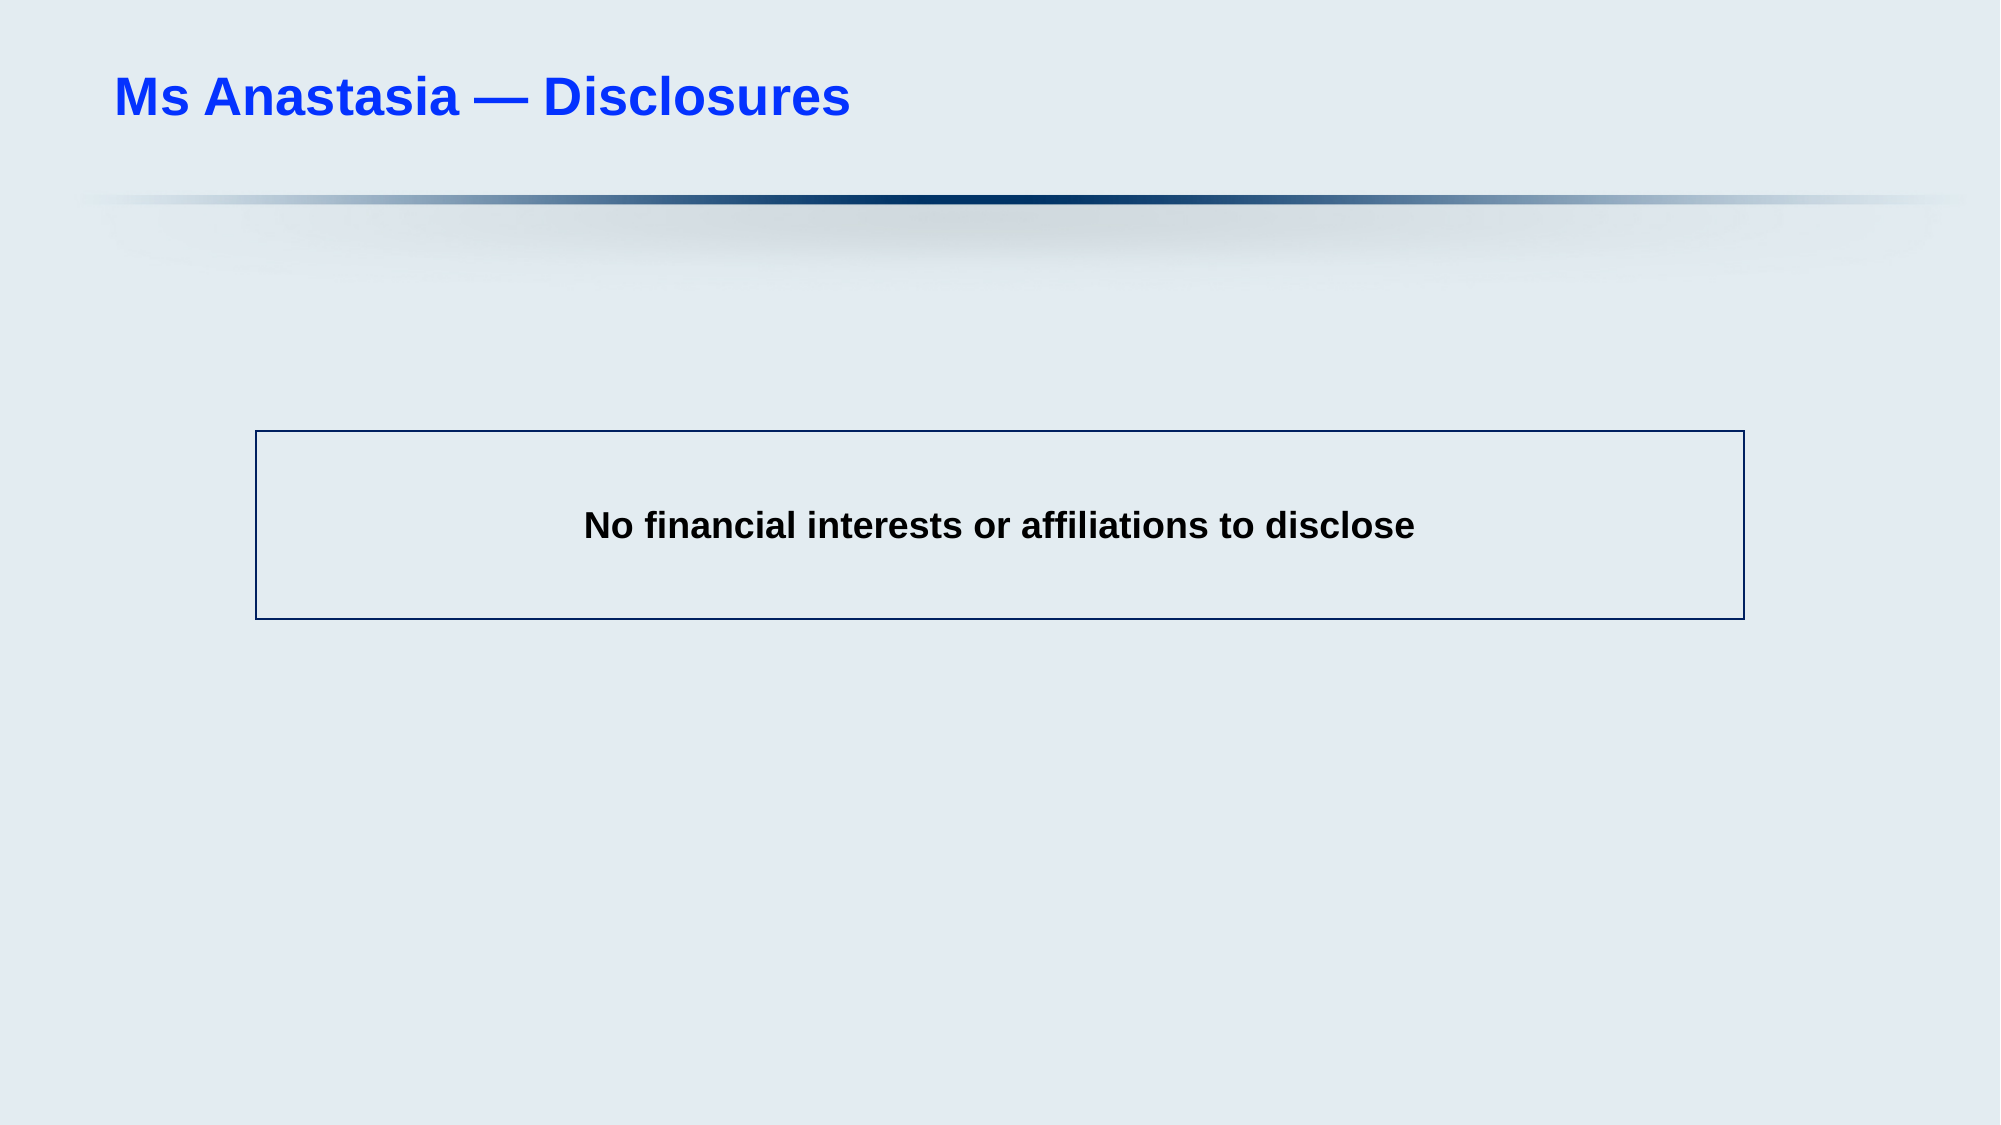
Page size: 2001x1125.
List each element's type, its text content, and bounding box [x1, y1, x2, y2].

table_header No financial interests or affiliations to disclose [257, 432, 1743, 618]
title Ms Anastasia — Disclosures [99, 0, 1900, 188]
picture [0, 0, 2000, 1125]
